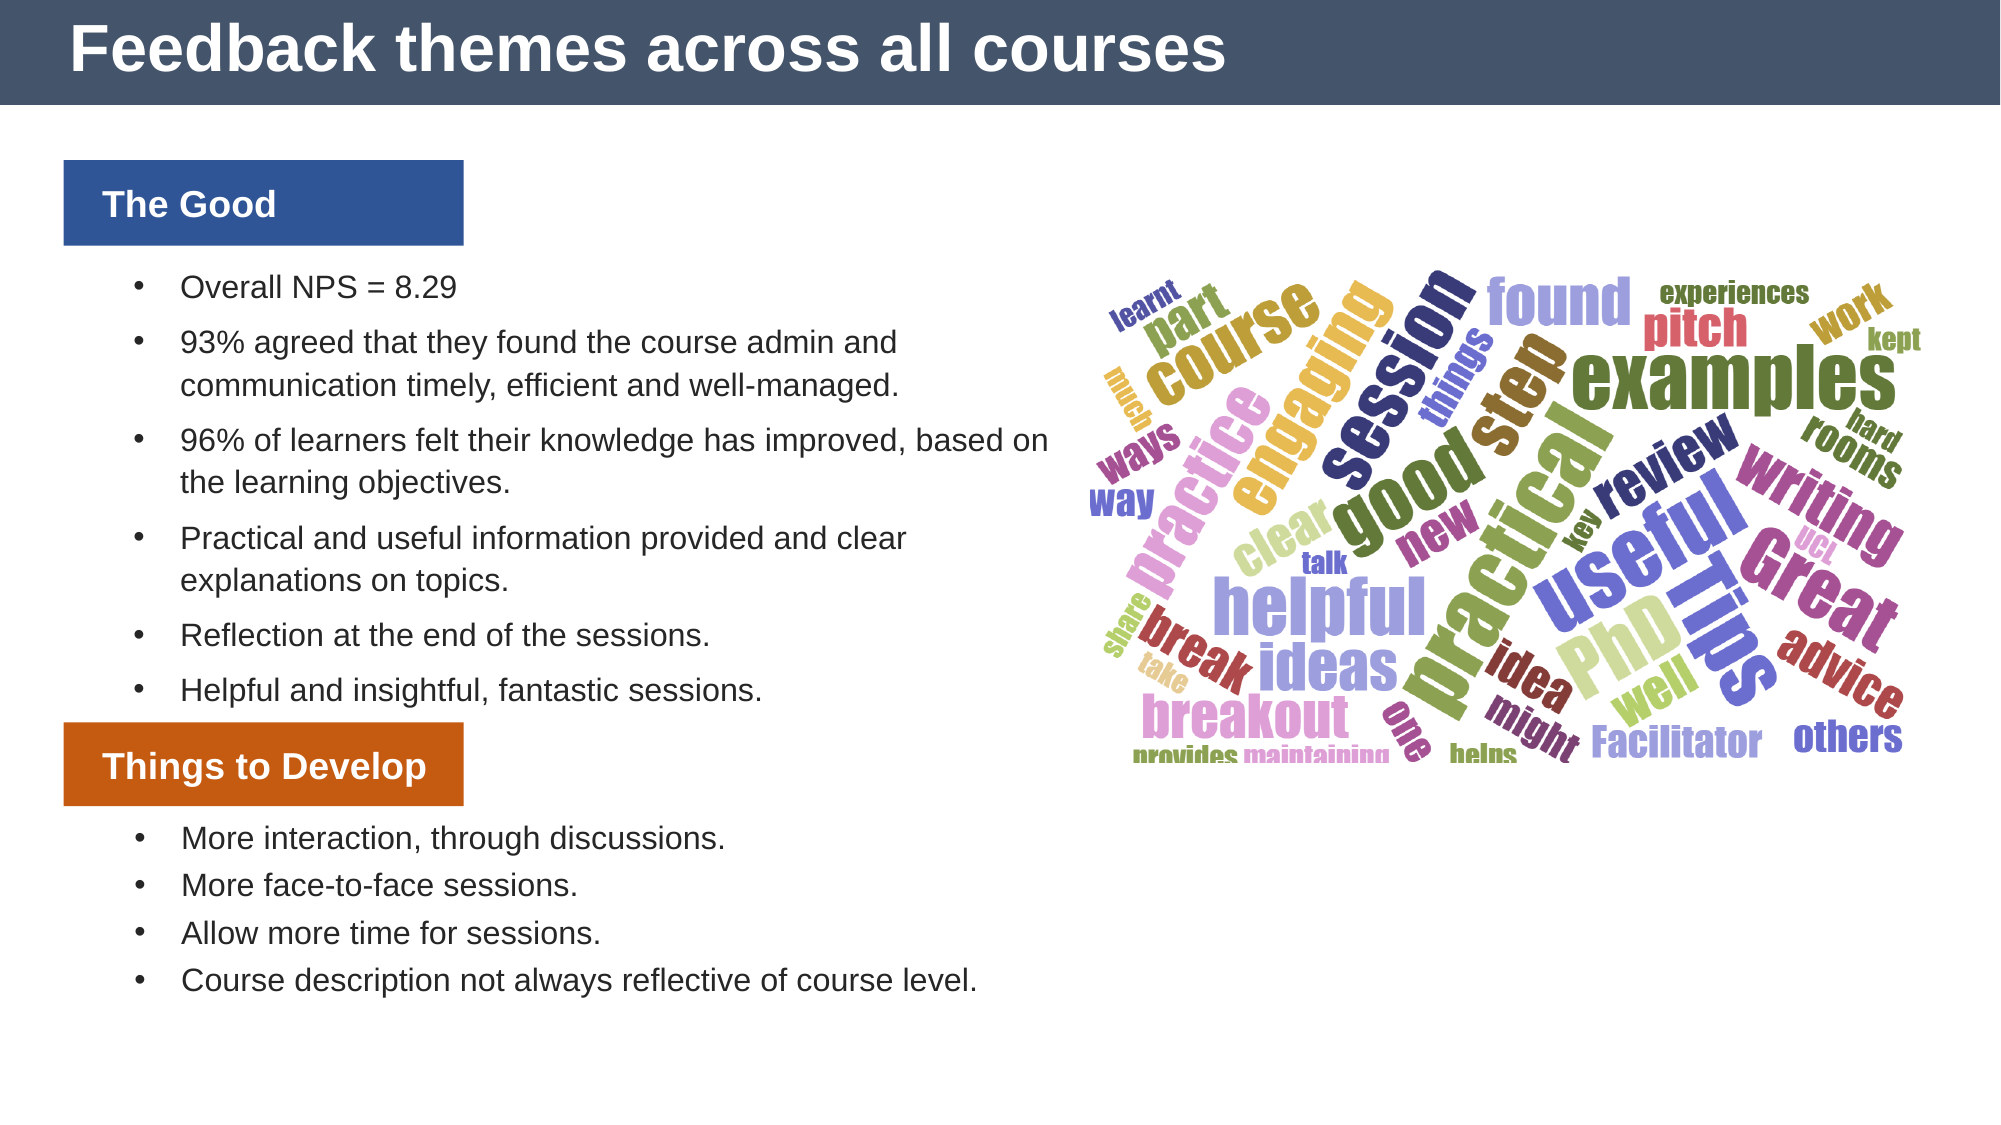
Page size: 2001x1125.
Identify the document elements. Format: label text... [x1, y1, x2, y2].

title Feedback themes across all courses [54, 0, 1785, 100]
picture [1090, 259, 1931, 763]
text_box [63, 160, 1106, 722]
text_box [63, 722, 1118, 1008]
